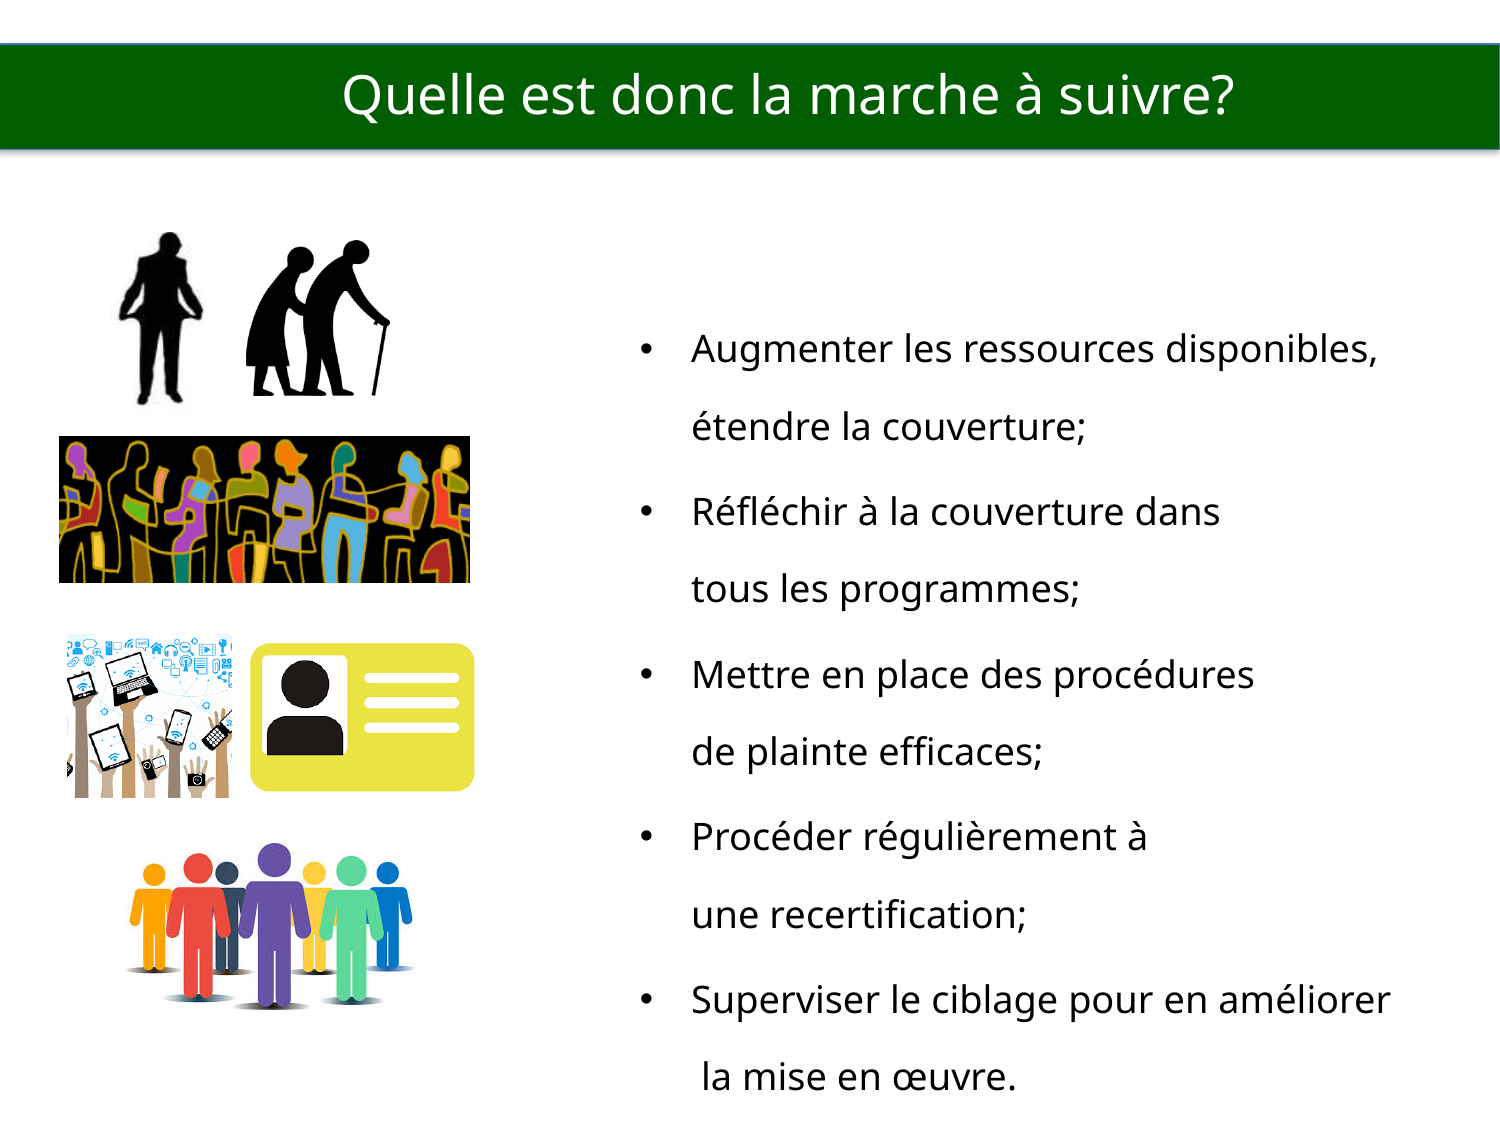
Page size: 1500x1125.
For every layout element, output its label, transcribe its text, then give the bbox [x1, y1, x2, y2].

picture [249, 641, 475, 792]
text_box [1302, 43, 1500, 150]
text_box [0, 43, 275, 150]
text_box Quelle est donc la marche à suivre? [275, 30, 1302, 156]
picture [246, 240, 390, 396]
picture [99, 232, 232, 430]
picture [59, 436, 470, 584]
picture [124, 843, 415, 1010]
picture [67, 633, 232, 799]
list Augmenter les ressources disponibles, étendre la couverture; Réfléchir à la couverture dans tous les programmes; Mettre en place des procédures de plainte efficaces; Procéder régulièrement à une recertification; Superviser le ciblage pour en améliorer la mise en œuvre. [624, 285, 1425, 1125]
